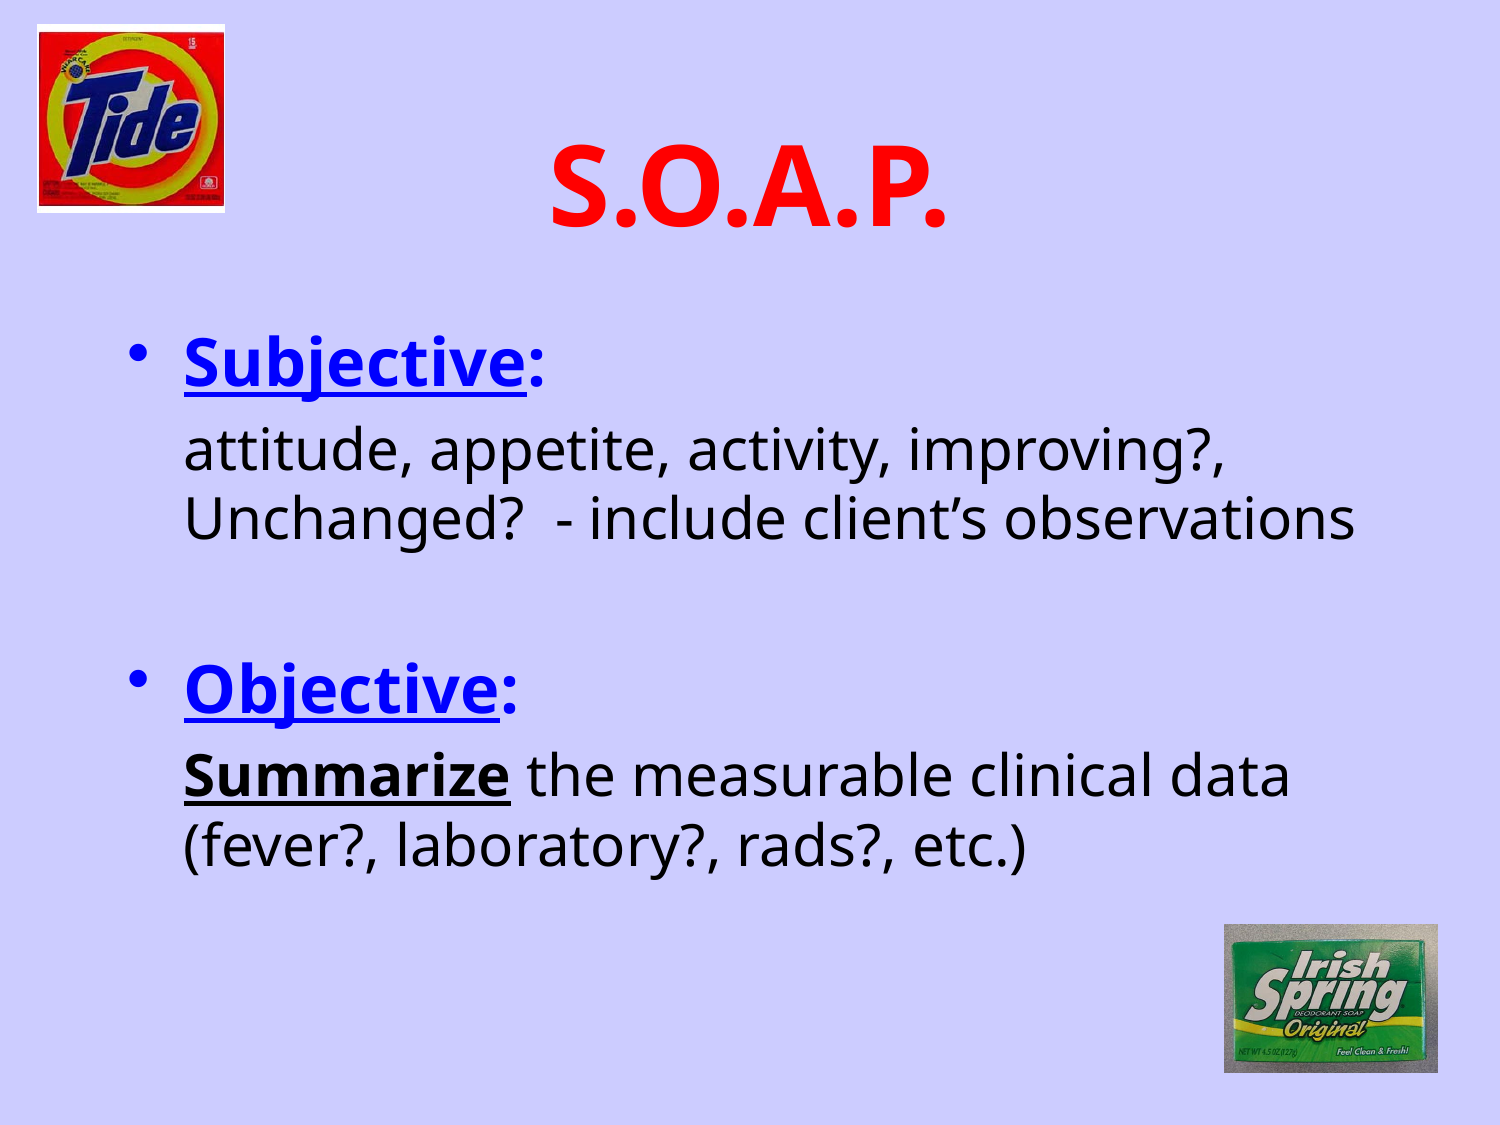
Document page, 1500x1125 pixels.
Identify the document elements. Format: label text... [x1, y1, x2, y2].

list Subjective: attitude, appetite, activity, improving?, Unchanged? - include client’s observations Objective: Summarize the measurable clinical data (fever?, laboratory?, rads?, etc.) [112, 312, 1388, 988]
picture [37, 24, 226, 213]
picture [1224, 924, 1438, 1073]
title S.O.A.P. [112, 87, 1388, 276]
